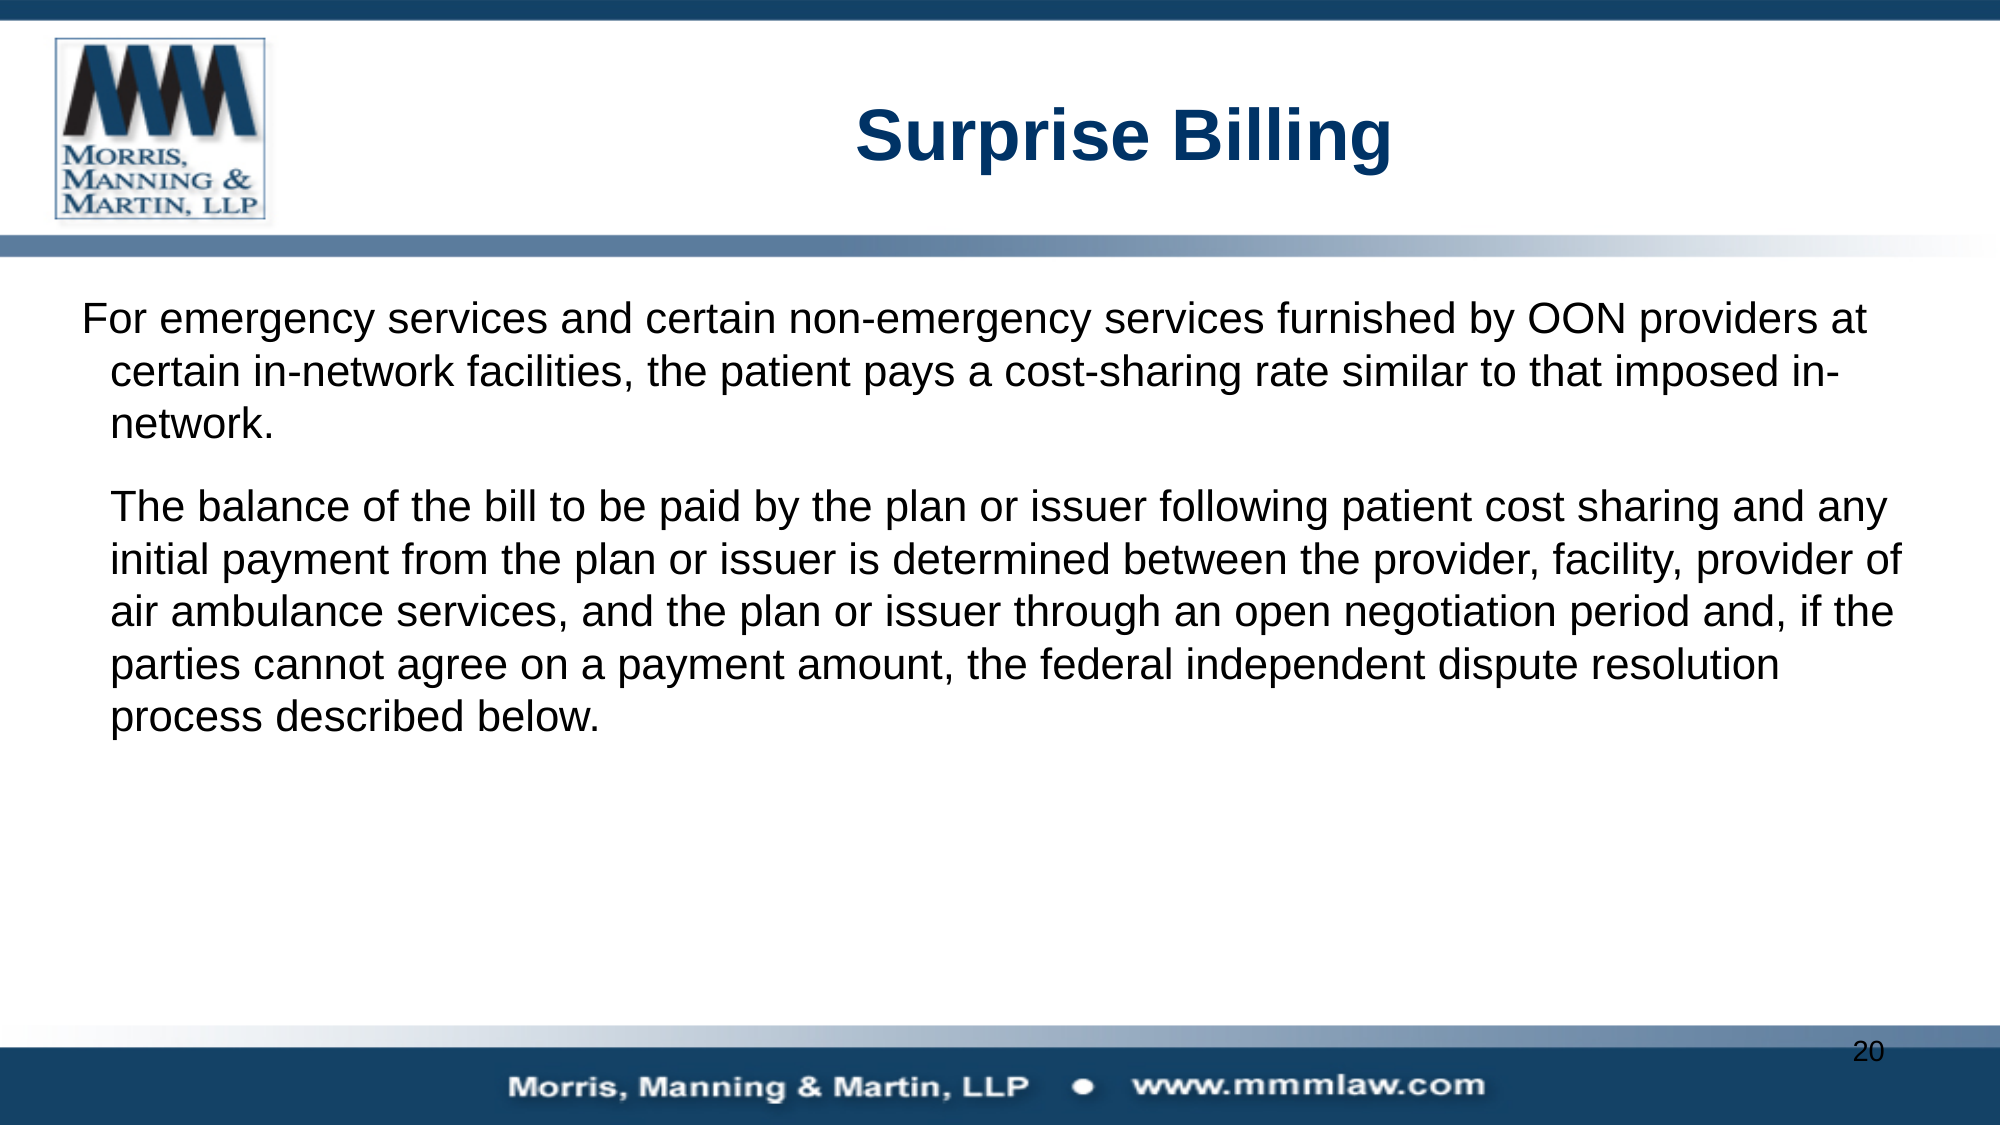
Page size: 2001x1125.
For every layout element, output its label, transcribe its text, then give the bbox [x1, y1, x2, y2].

title Surprise Billing [300, 37, 1950, 225]
slide_number 20 [1433, 1024, 1900, 1103]
picture [0, 0, 2000, 1125]
list For emergency services and certain non-emergency services furnished by OON providers at certain in-network facilities, the patient pays a cost-sharing rate similar to that imposed in-network. The balance of the bill to be paid by the plan or issuer following patient cost sharing and any initial payment from the plan or issuer is determined between the provider, facility, provider of air ambulance services, and the plan or issuer through an open negotiation period and, if the parties cannot agree on a payment amount, the federal independent dispute resolution process described below. [66, 282, 1950, 1000]
